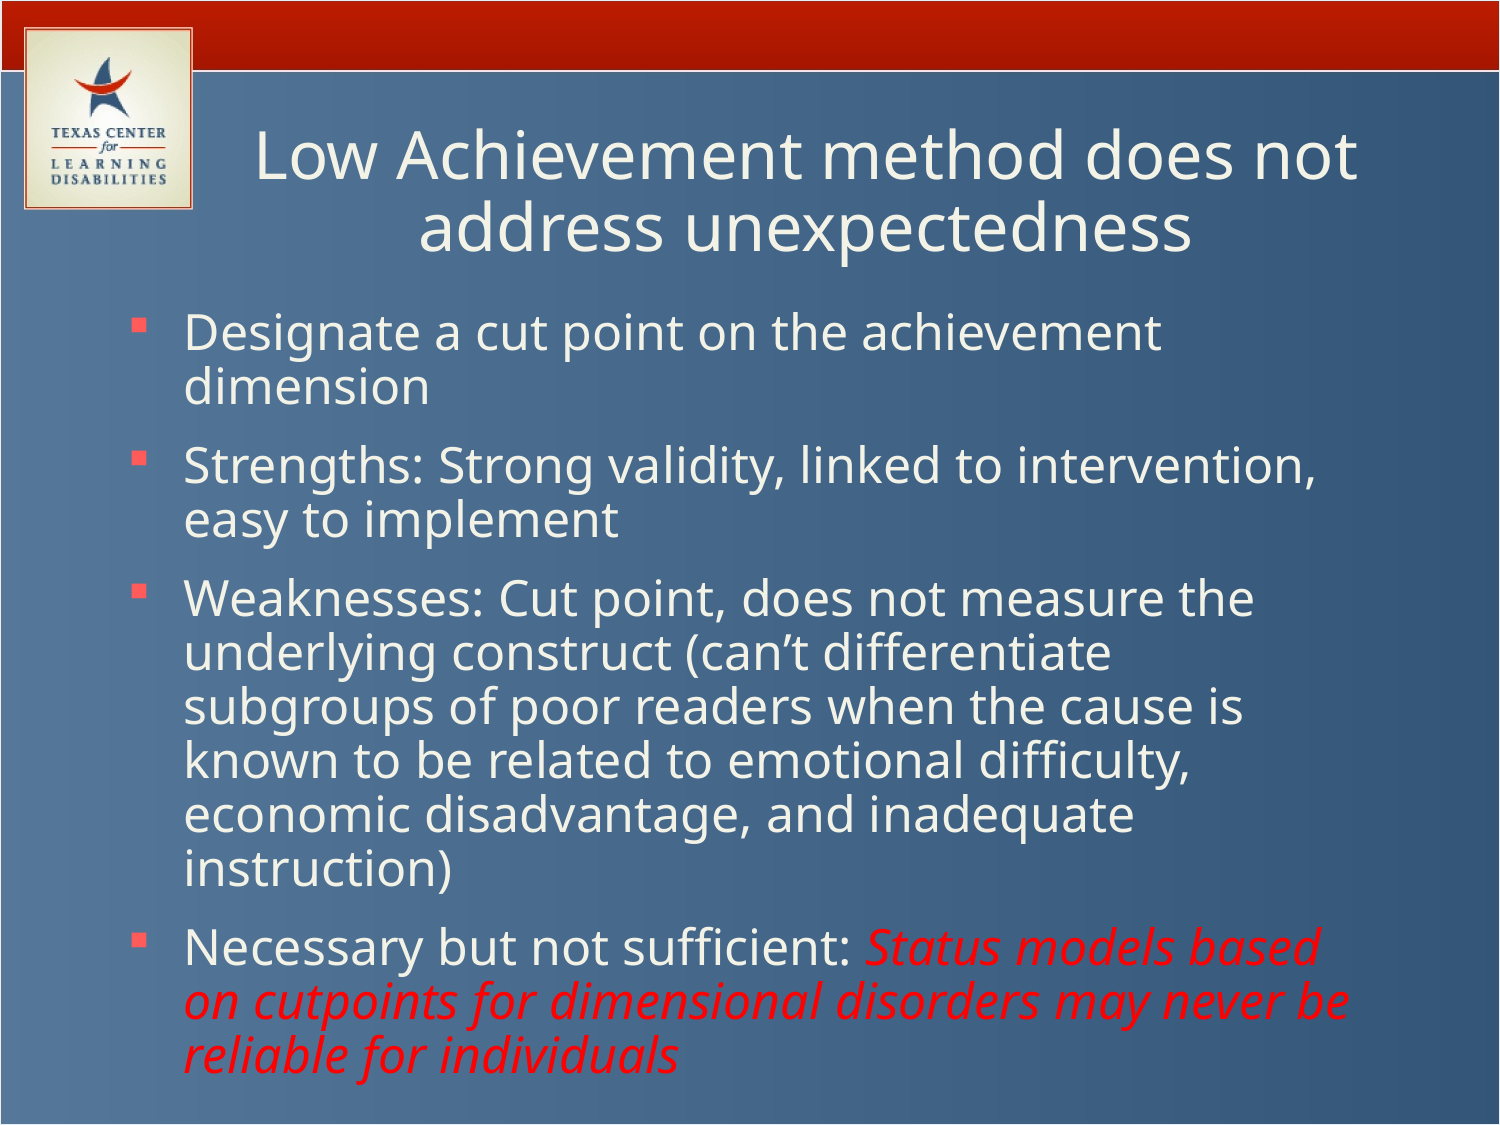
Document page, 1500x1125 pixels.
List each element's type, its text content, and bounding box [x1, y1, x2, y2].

title Low Achievement method does not address unexpectedness [224, 99, 1388, 288]
picture [1, 1, 1499, 1124]
list Designate a cut point on the achievement dimension Strengths: Strong validity, linked to intervention, easy to implement Weaknesses: Cut point, does not measure the underlying construct (can’t differentiate subgroups of poor readers when the cause is known to be related to emotional difficulty, economic disadvantage, and inadequate instruction) Necessary but not sufficient: Status models based on cutpoints for dimensional disorders may never be reliable for individuals [112, 299, 1388, 976]
